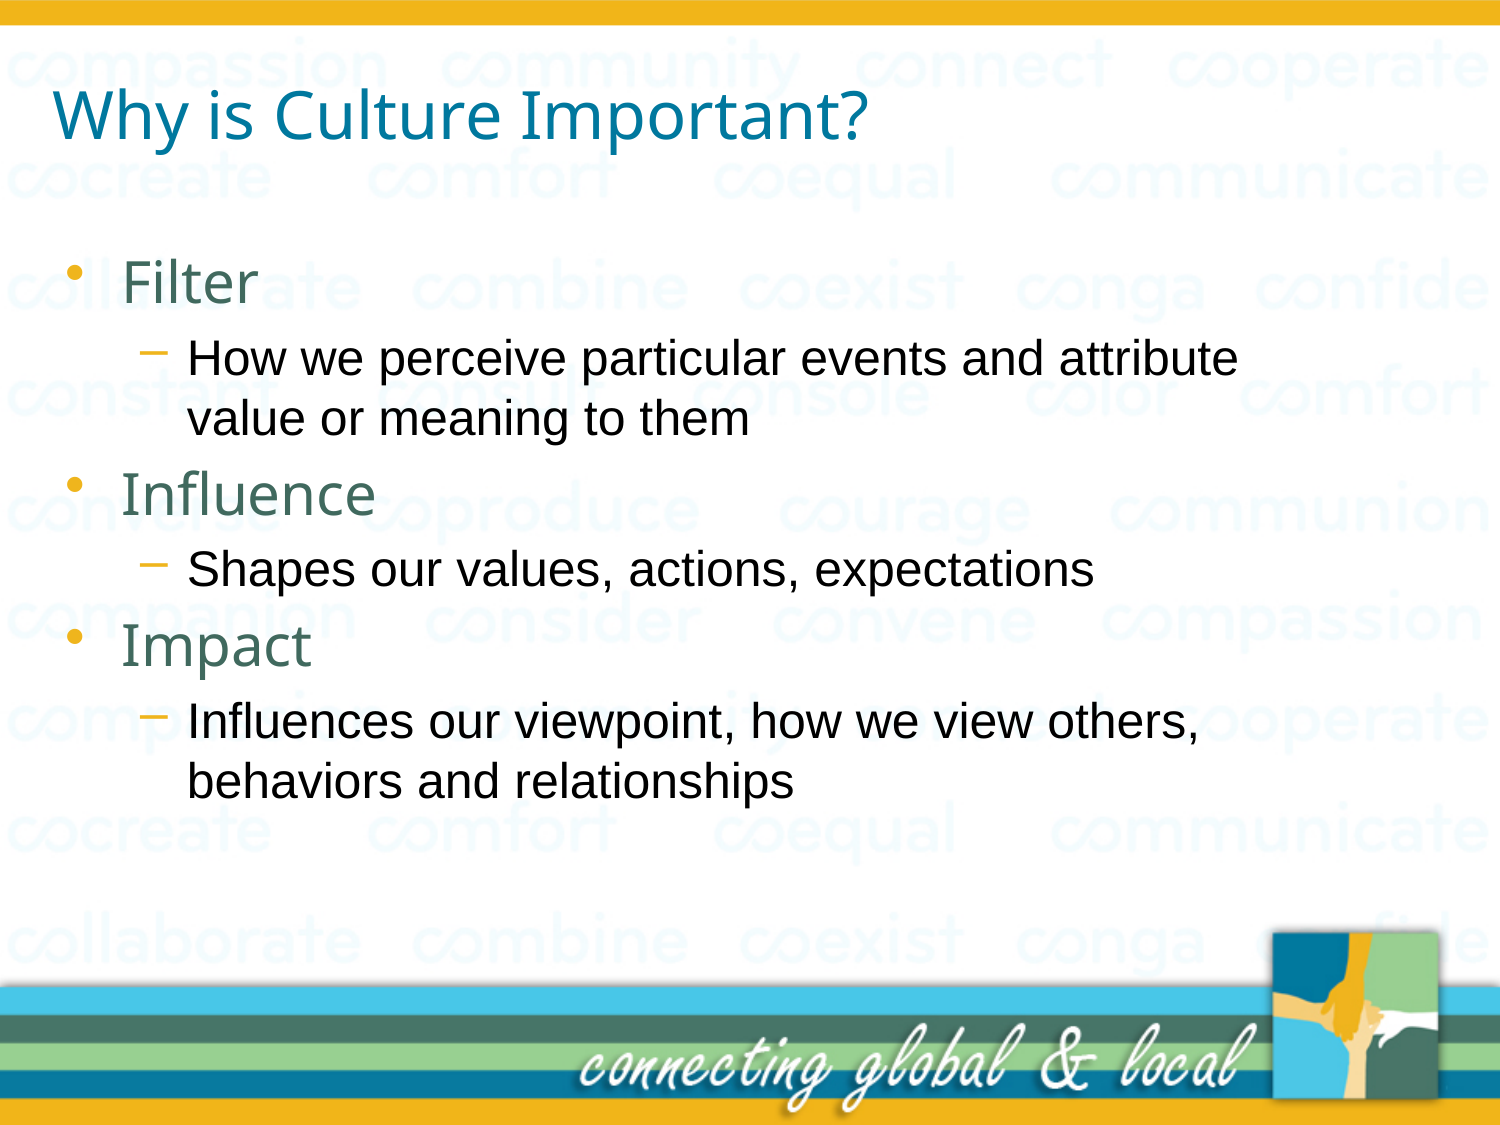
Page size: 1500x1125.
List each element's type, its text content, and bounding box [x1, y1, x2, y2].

title Why is Culture Important? [37, 37, 1438, 188]
picture [0, 0, 1500, 1125]
list Filter How we perceive particular events and attribute value or meaning to them Influence Shapes our values, actions, expectations Impact Influences our viewpoint, how we view others, behaviors and relationships [49, 237, 1438, 913]
